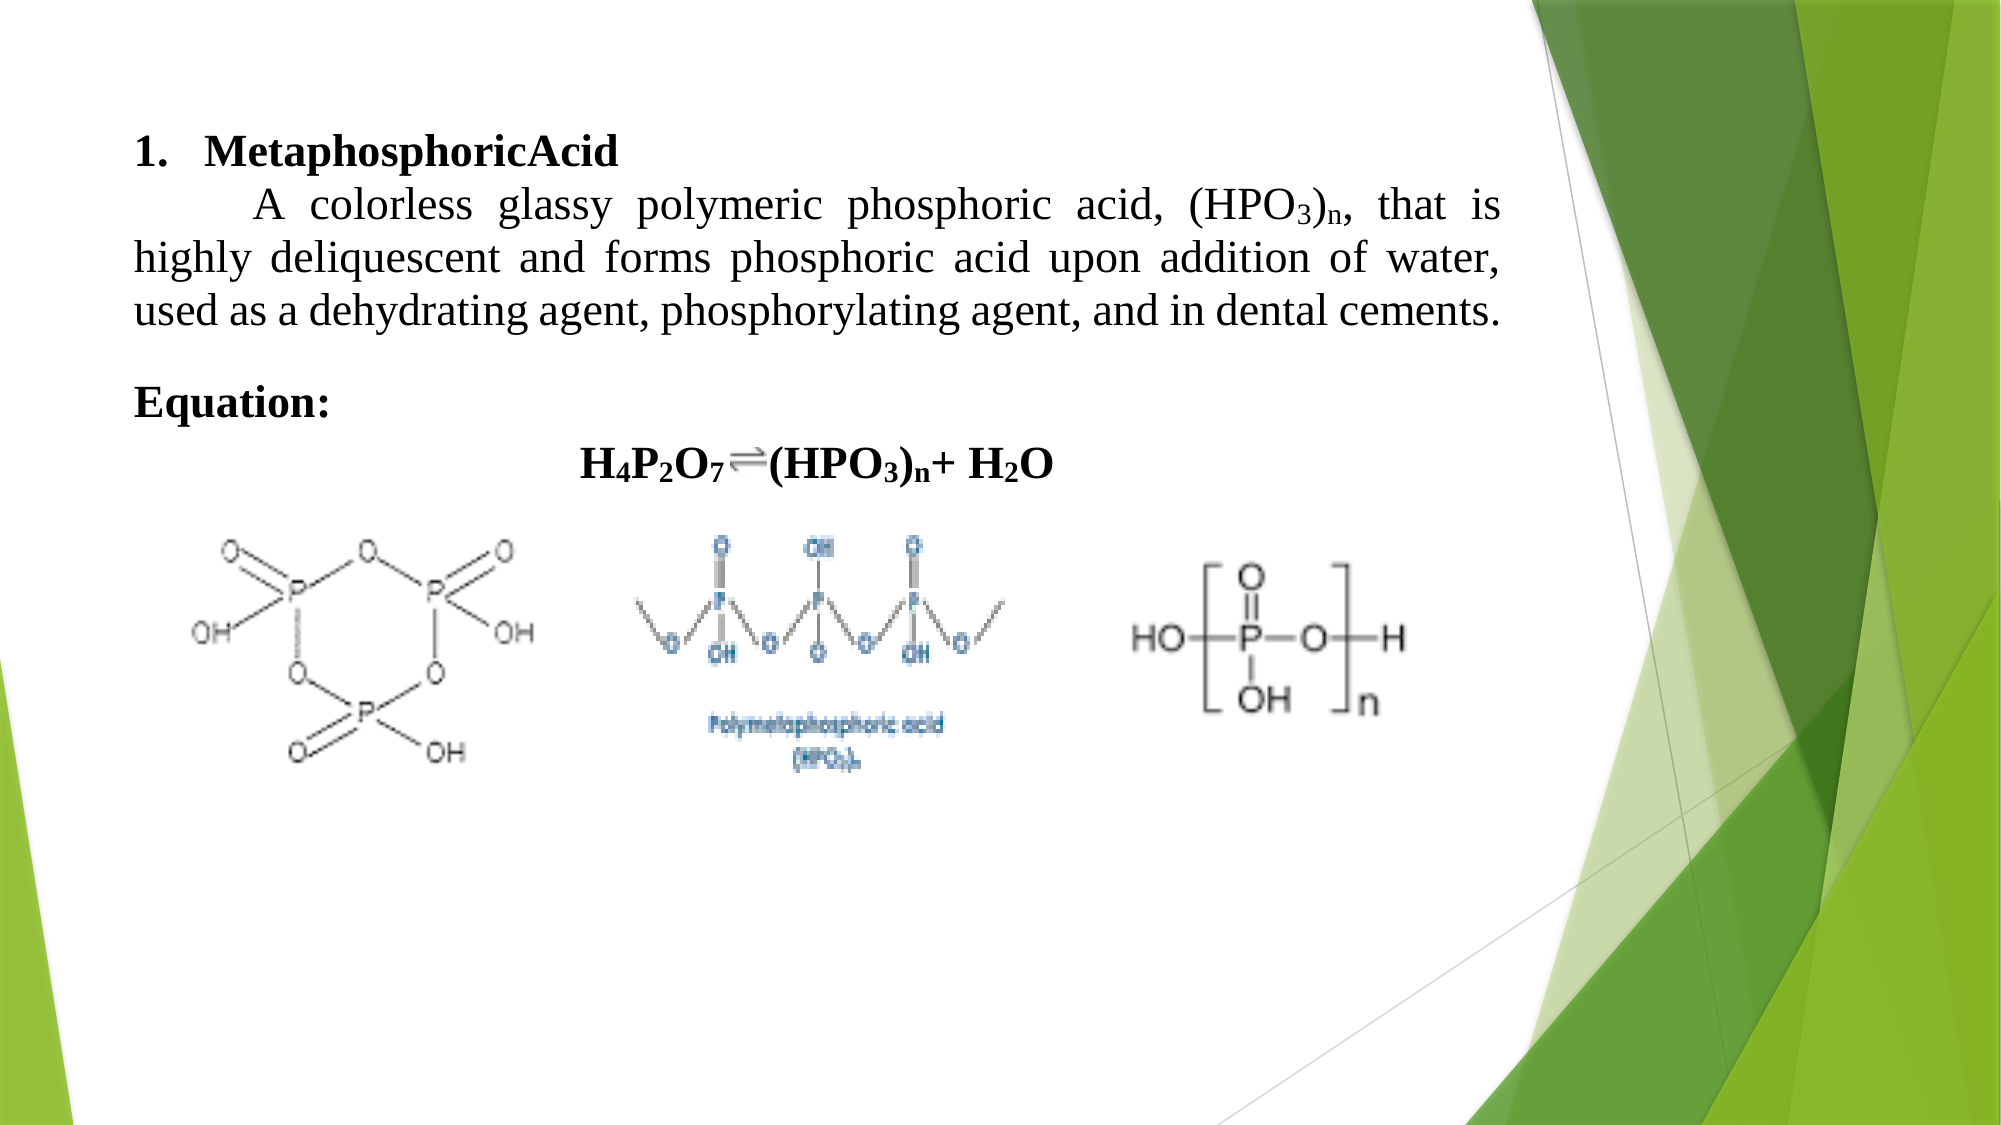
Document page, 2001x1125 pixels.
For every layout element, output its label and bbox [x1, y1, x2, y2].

picture [133, 44, 1502, 907]
